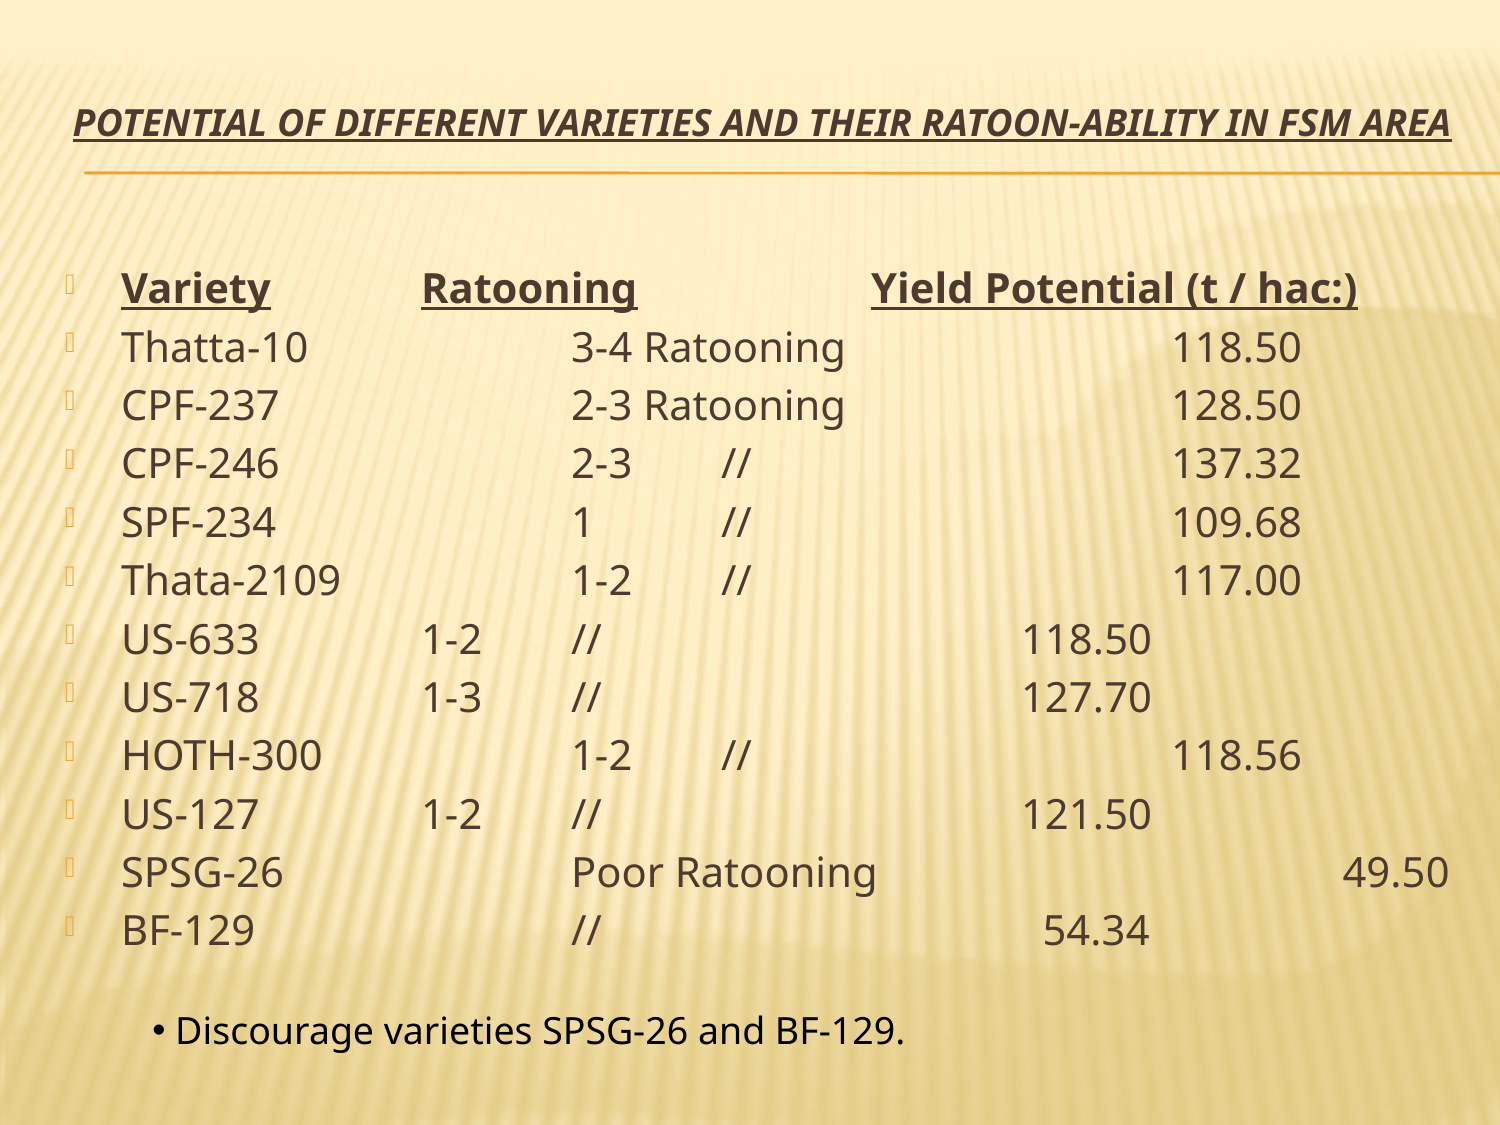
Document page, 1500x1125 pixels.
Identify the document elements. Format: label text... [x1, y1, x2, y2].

text_box Discourage varieties SPSG-26 and BF-129. [137, 999, 1150, 1060]
list Variety Ratooning Yield Potential (t / hac:) Thatta-10 3-4 Ratooning 118.50 CPF-237 2-3 Ratooning 128.50 CPF-246 2-3 // 137.32 SPF-234 1 // 109.68 Thata-2109 1-2 // 117.00 US-633 1-2 // 118.50 US-718 1-3 // 127.70 HOTH-300 1-2 // 118.56 US-127 1-2 // 121.50 SPSG-26 Poor Ratooning 49.50 BF-129 // 54.34 [50, 254, 1475, 998]
title Potential of different Varieties and their Ratoon-ability in FSM area [50, 75, 1475, 213]
